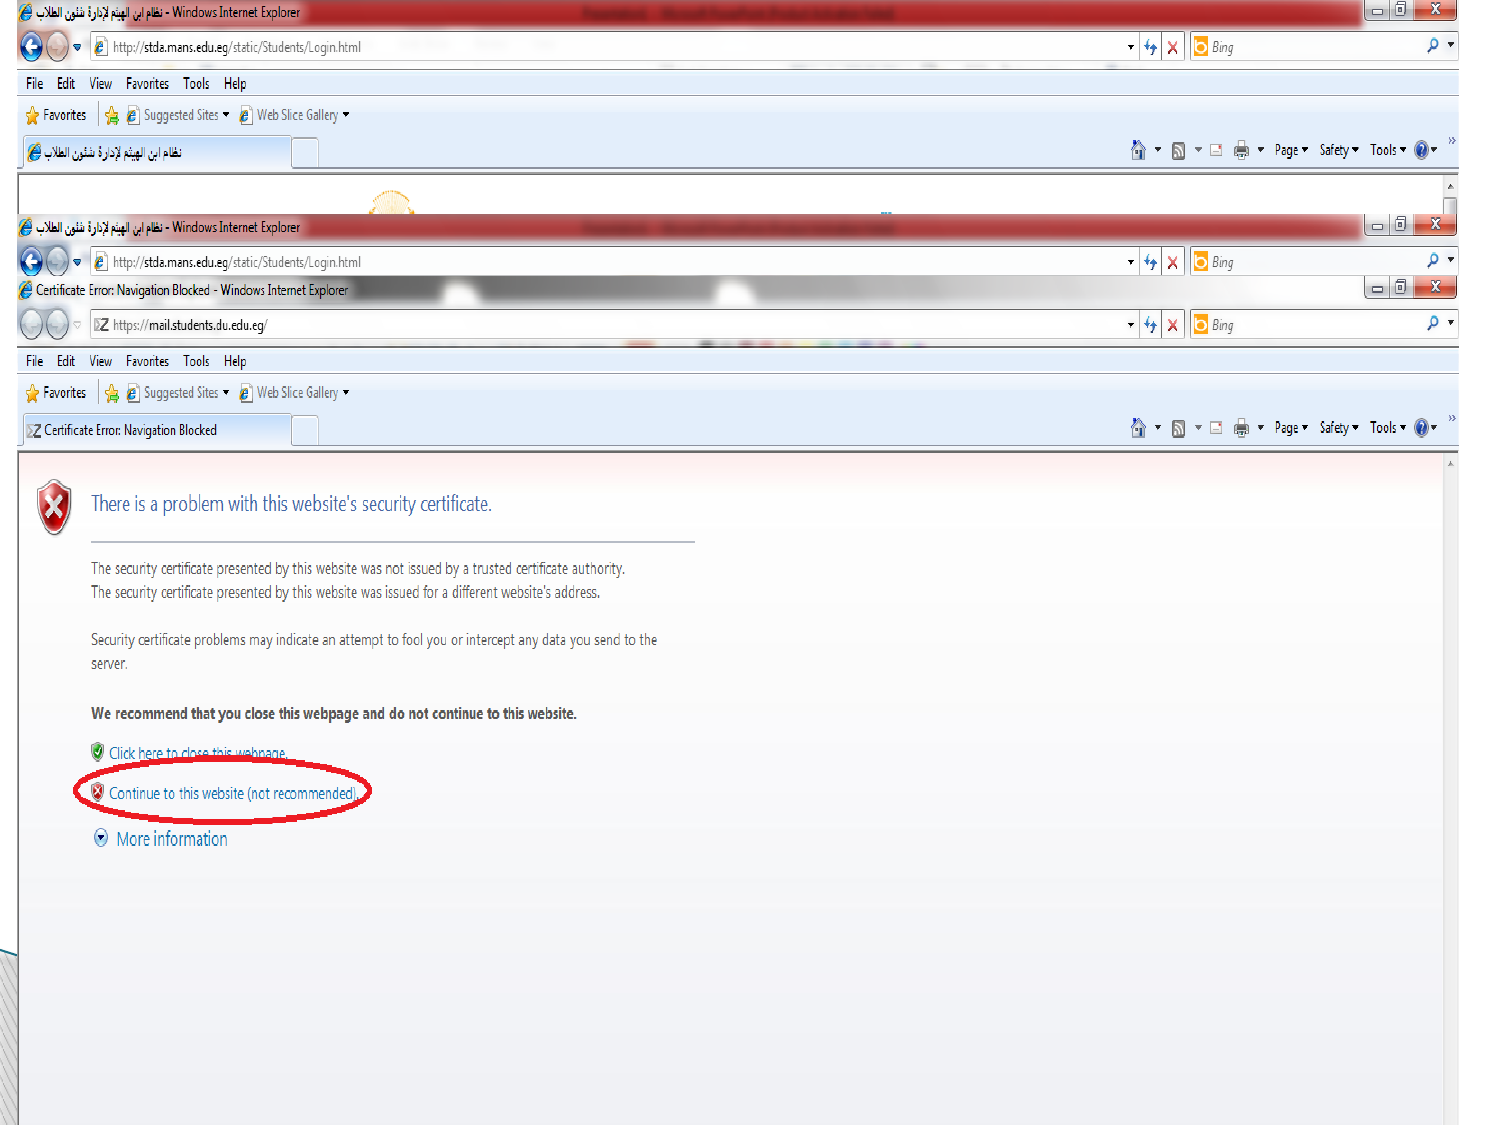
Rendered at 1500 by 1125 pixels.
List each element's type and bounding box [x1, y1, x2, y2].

list [17, 0, 1459, 1125]
